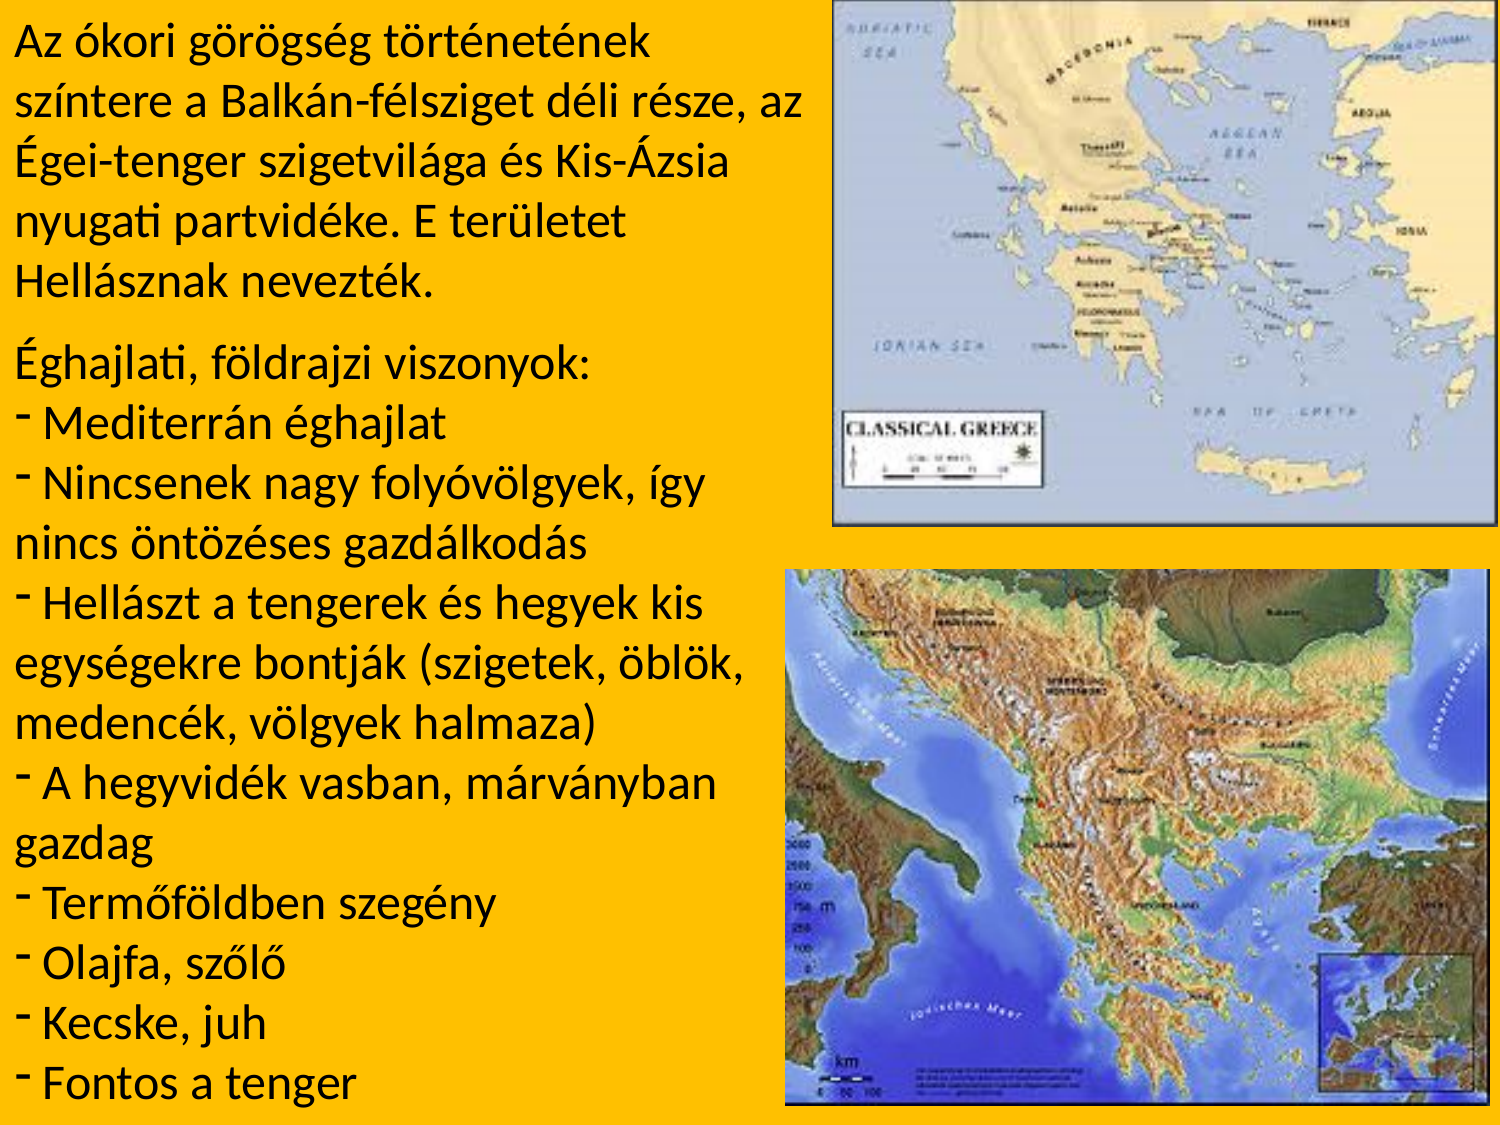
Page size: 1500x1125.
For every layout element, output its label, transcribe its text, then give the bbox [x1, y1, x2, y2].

text_box Az ókori görögség történetének színtere a Balkán-félsziget déli része, az Égei-tenger szigetvilága és Kis-Ázsia nyugati partvidéke. E területet Hellásznak nevezték. [0, 0, 821, 315]
picture [832, 0, 1498, 528]
picture [785, 569, 1490, 1107]
text_box Éghajlati, földrajzi viszonyok: Mediterrán éghajlat Nincsenek nagy folyóvölgyek, így nincs öntözéses gazdálkodás Hellászt a tengerek és hegyek kis egységekre bontják (szigetek, öblök, medencék, völgyek halmaza) A hegyvidék vasban, márványban gazdag Termőföldben szegény Olajfa, szőlő Kecske, juh Fontos a tenger [0, 322, 792, 1117]
